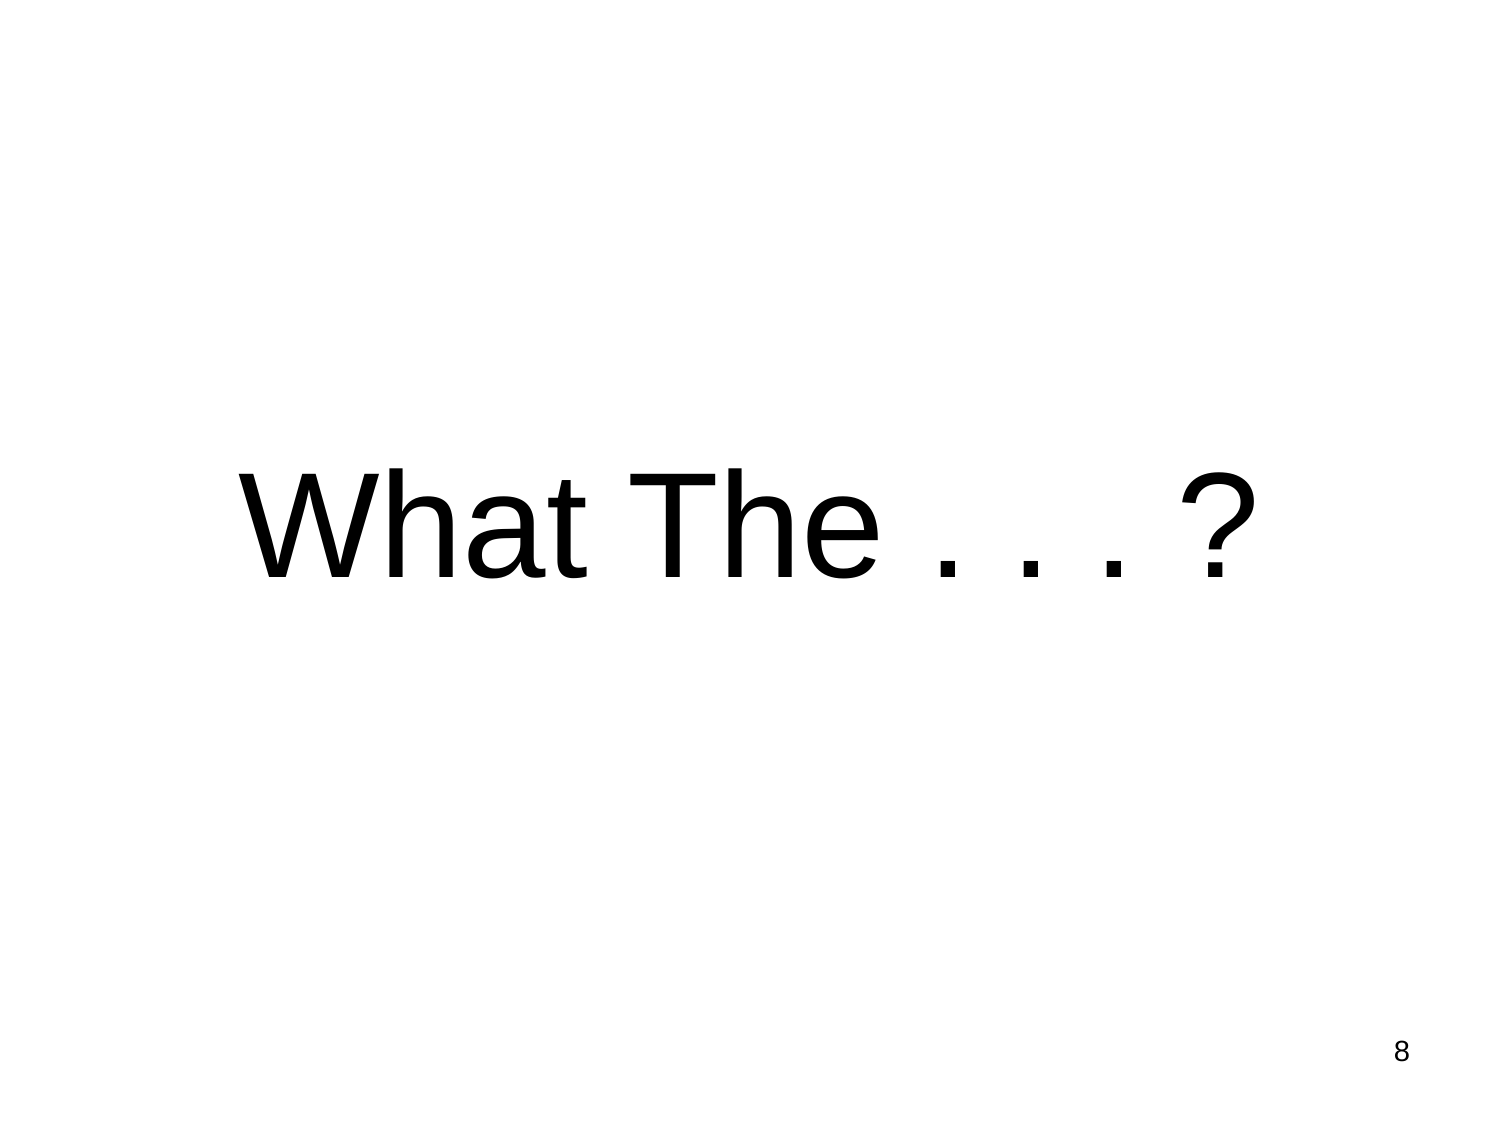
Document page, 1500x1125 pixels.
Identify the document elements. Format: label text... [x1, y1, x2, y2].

title What The . . . ? [75, 36, 1425, 1000]
slide_number 8 [1074, 1024, 1425, 1103]
